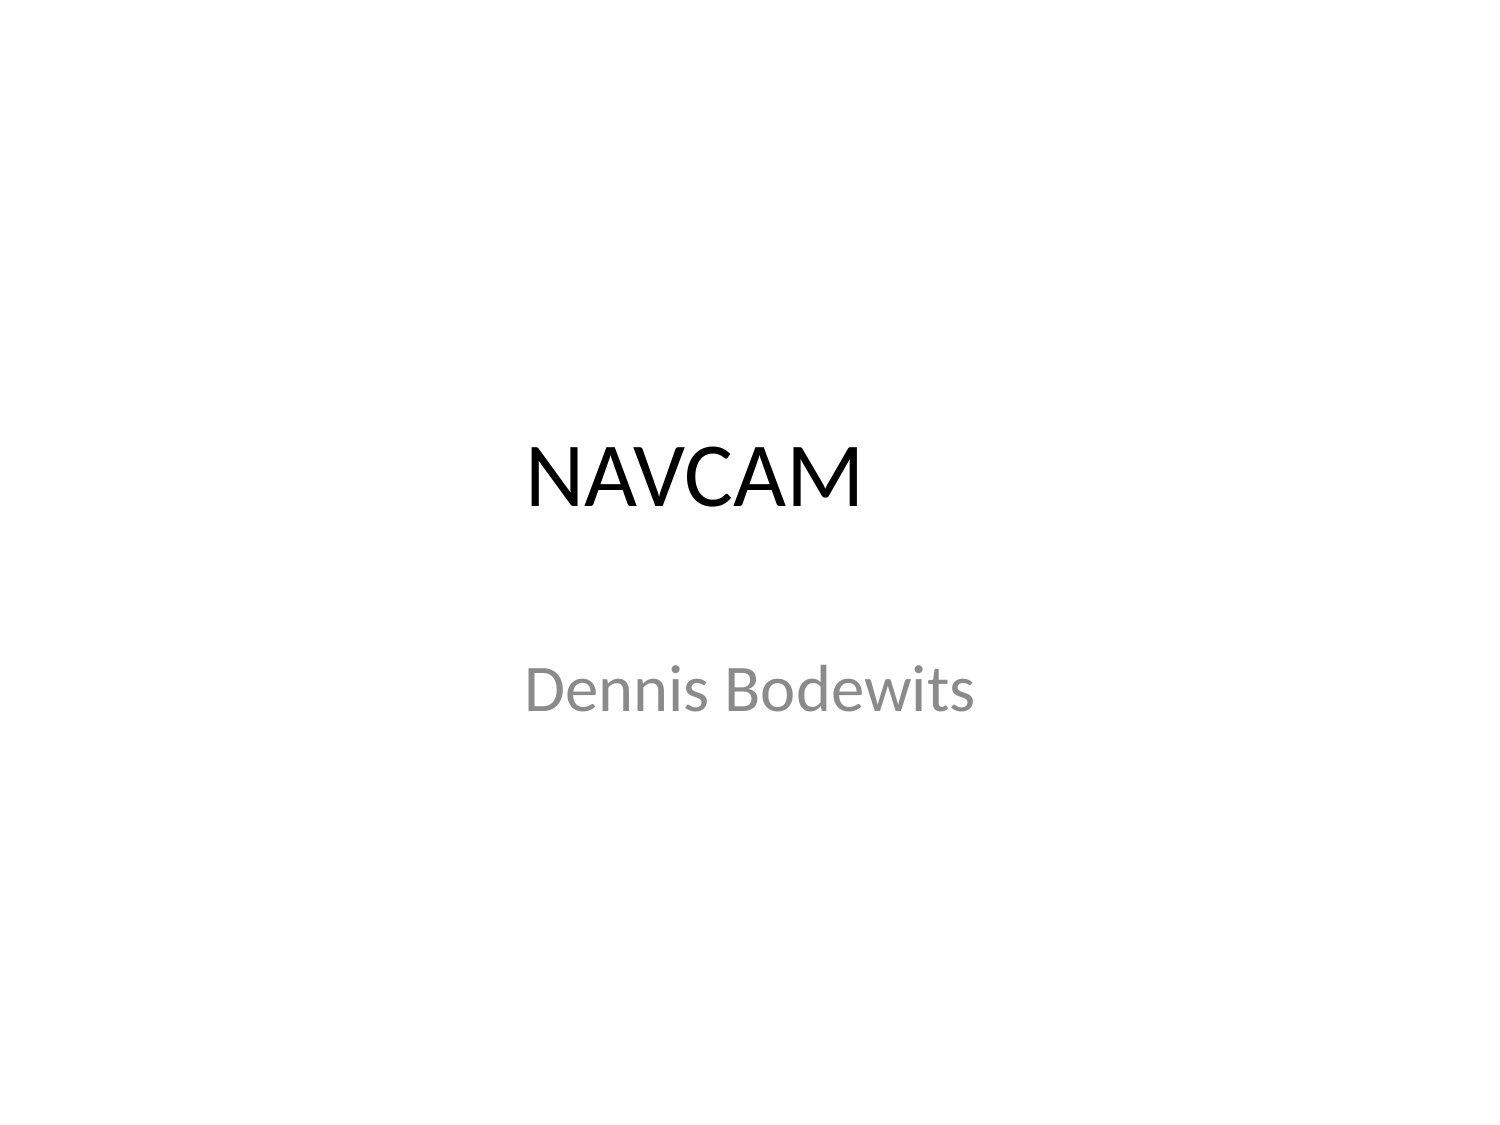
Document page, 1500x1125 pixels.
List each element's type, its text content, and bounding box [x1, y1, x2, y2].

subtitle Dennis Bodewits [225, 637, 1275, 925]
title NAVCAM [112, 349, 1388, 591]
